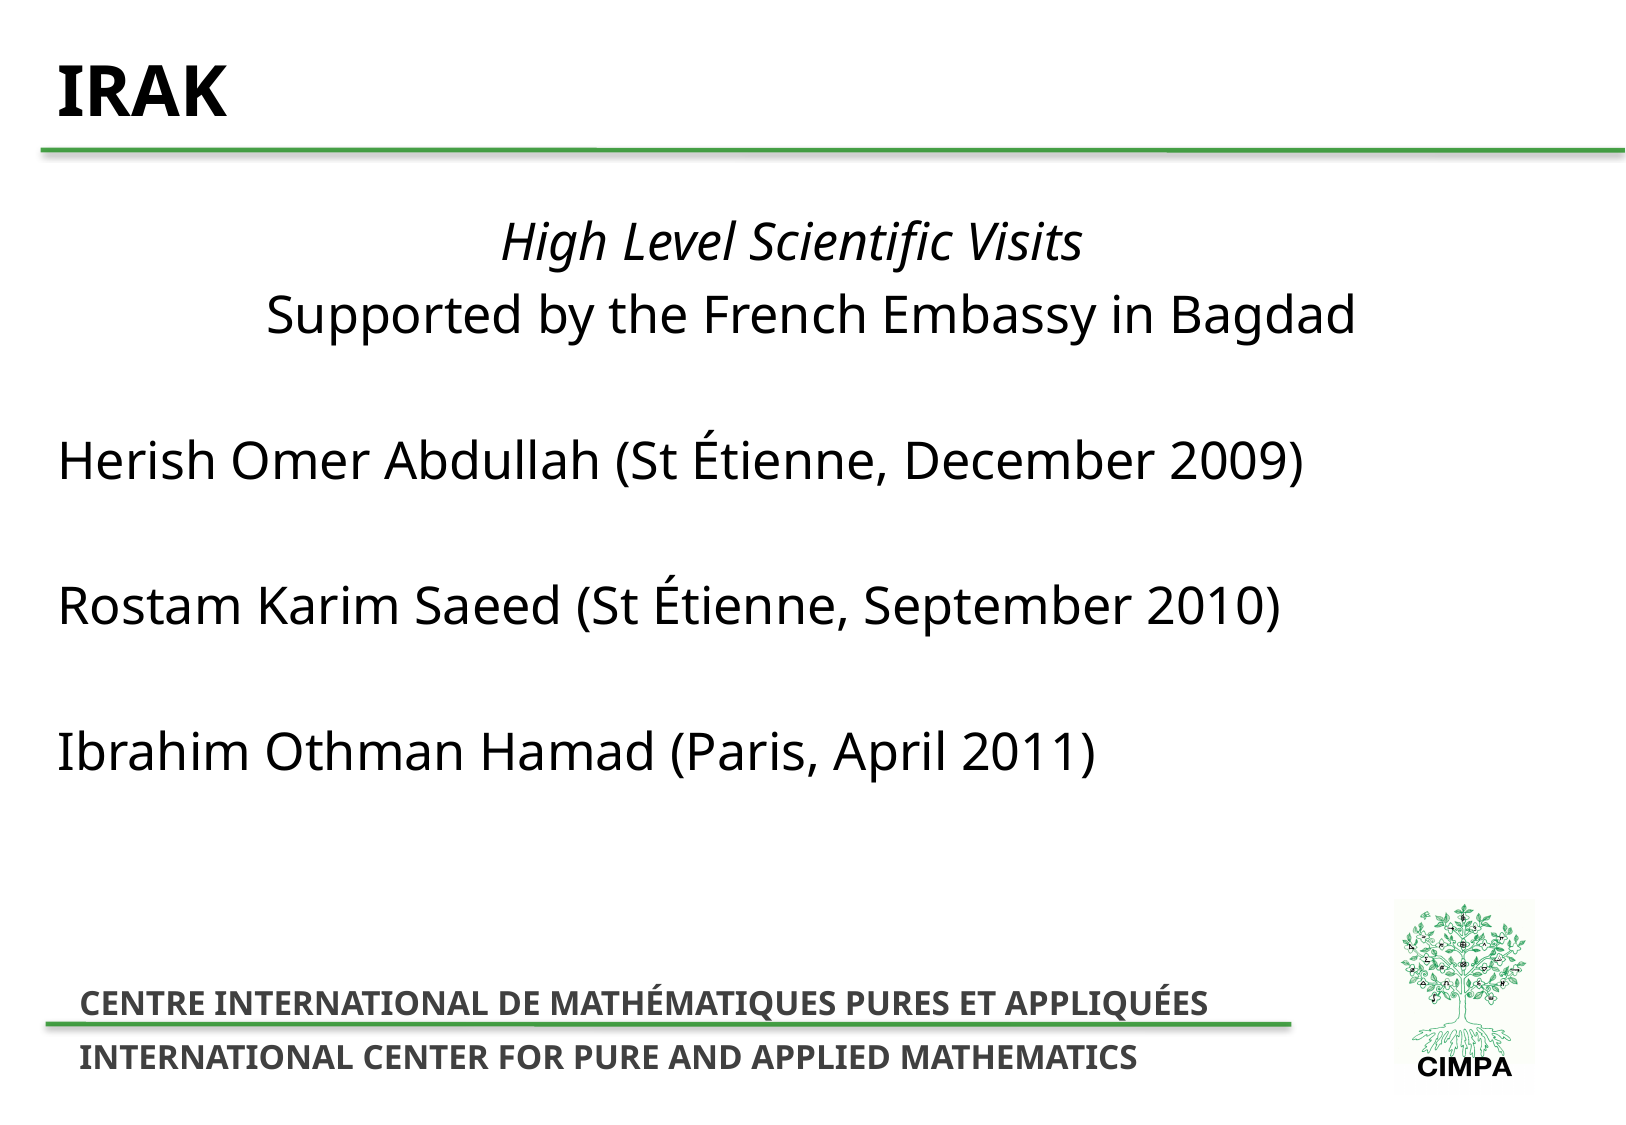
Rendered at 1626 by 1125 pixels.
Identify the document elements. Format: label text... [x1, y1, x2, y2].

list High Level Scientific Visits Supported by the French Embassy in Bagdad Herish Omer Abdullah (St Étienne, December 2009) Rostam Karim Saeed (St Étienne, September 2010) Ibrahim Othman Hamad (Paris, April 2011) [40, 200, 1585, 913]
picture [1394, 913, 1535, 1095]
title IRAK [40, 37, 1585, 150]
